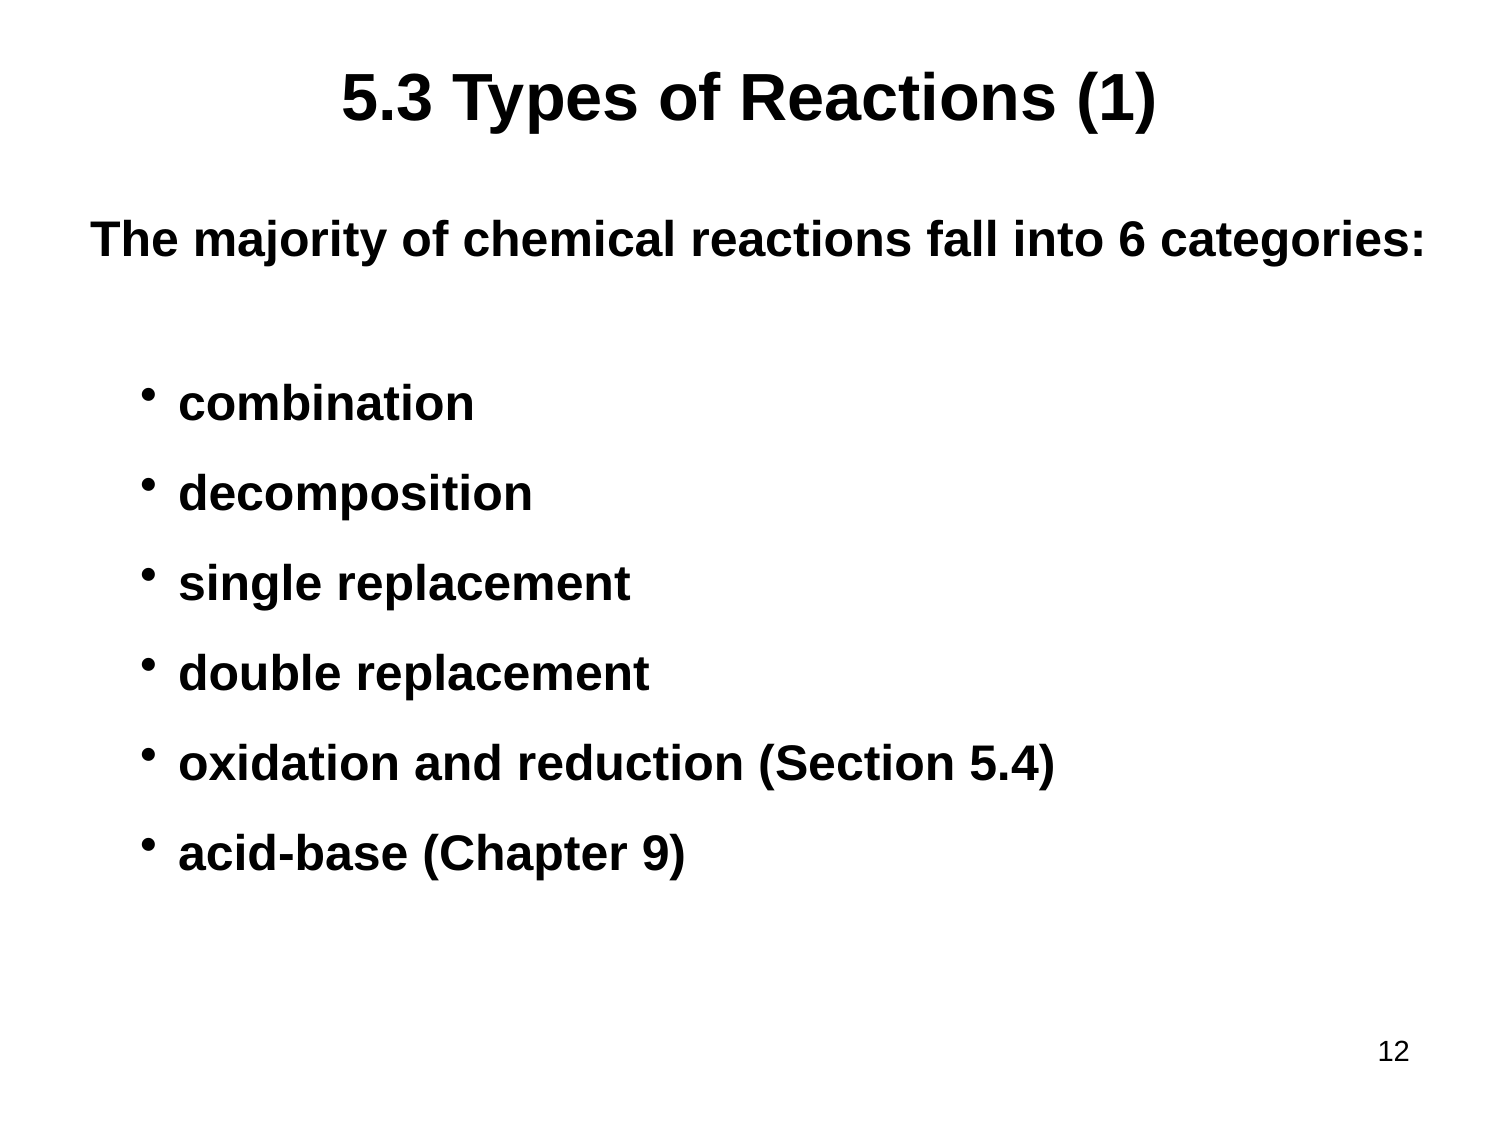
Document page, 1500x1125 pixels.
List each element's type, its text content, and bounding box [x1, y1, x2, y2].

title 5.3 Types of Reactions (1) [192, 16, 1308, 172]
list combination decomposition single replacement double replacement oxidation and reduction (Section 5.4) acid-base (Chapter 9) [125, 333, 1080, 986]
list The majority of chemical reactions fall into 6 categories: [75, 198, 1455, 852]
